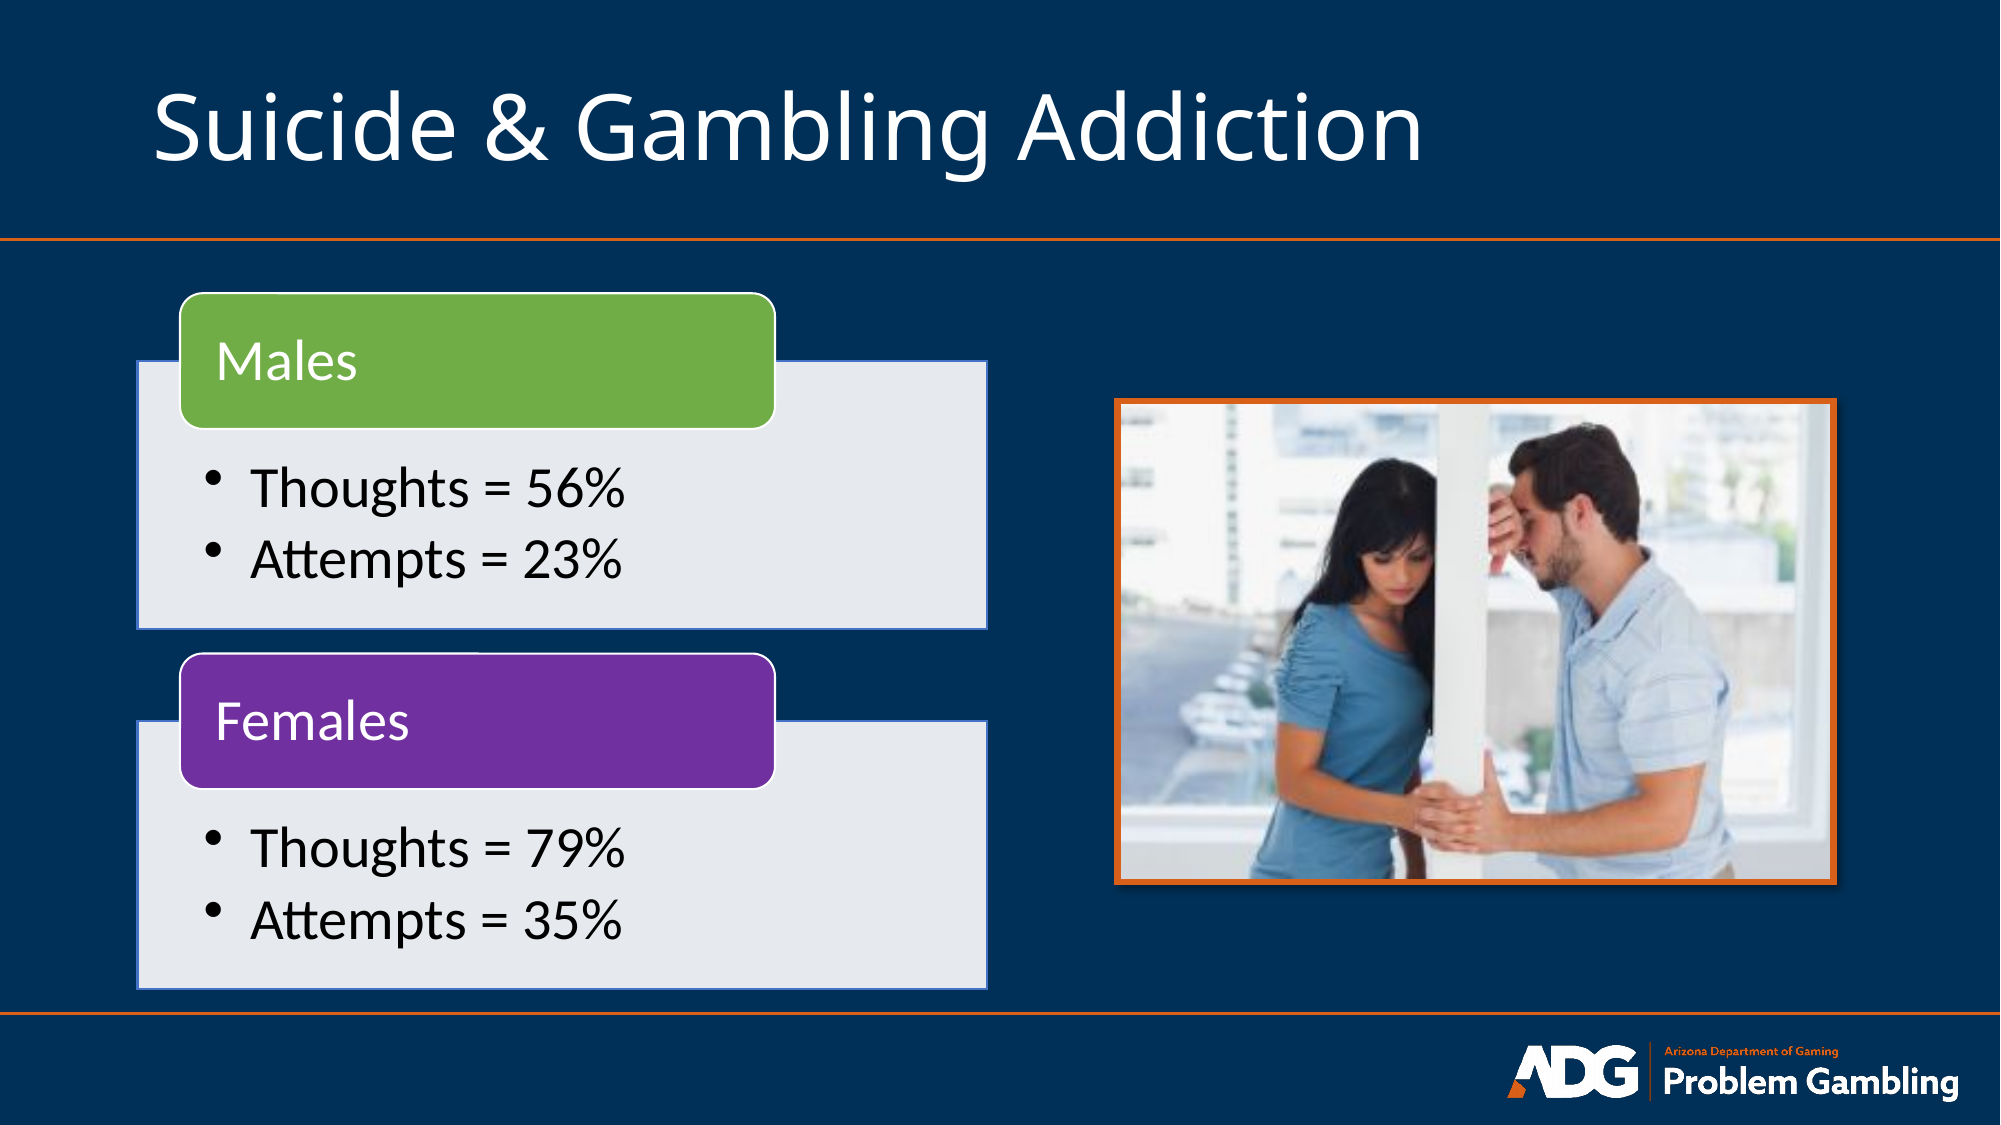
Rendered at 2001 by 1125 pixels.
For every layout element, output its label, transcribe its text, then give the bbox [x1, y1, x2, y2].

title Suicide & Gambling Addiction [137, 22, 1863, 240]
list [1120, 403, 1831, 879]
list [137, 284, 988, 999]
picture [1507, 1042, 1958, 1102]
